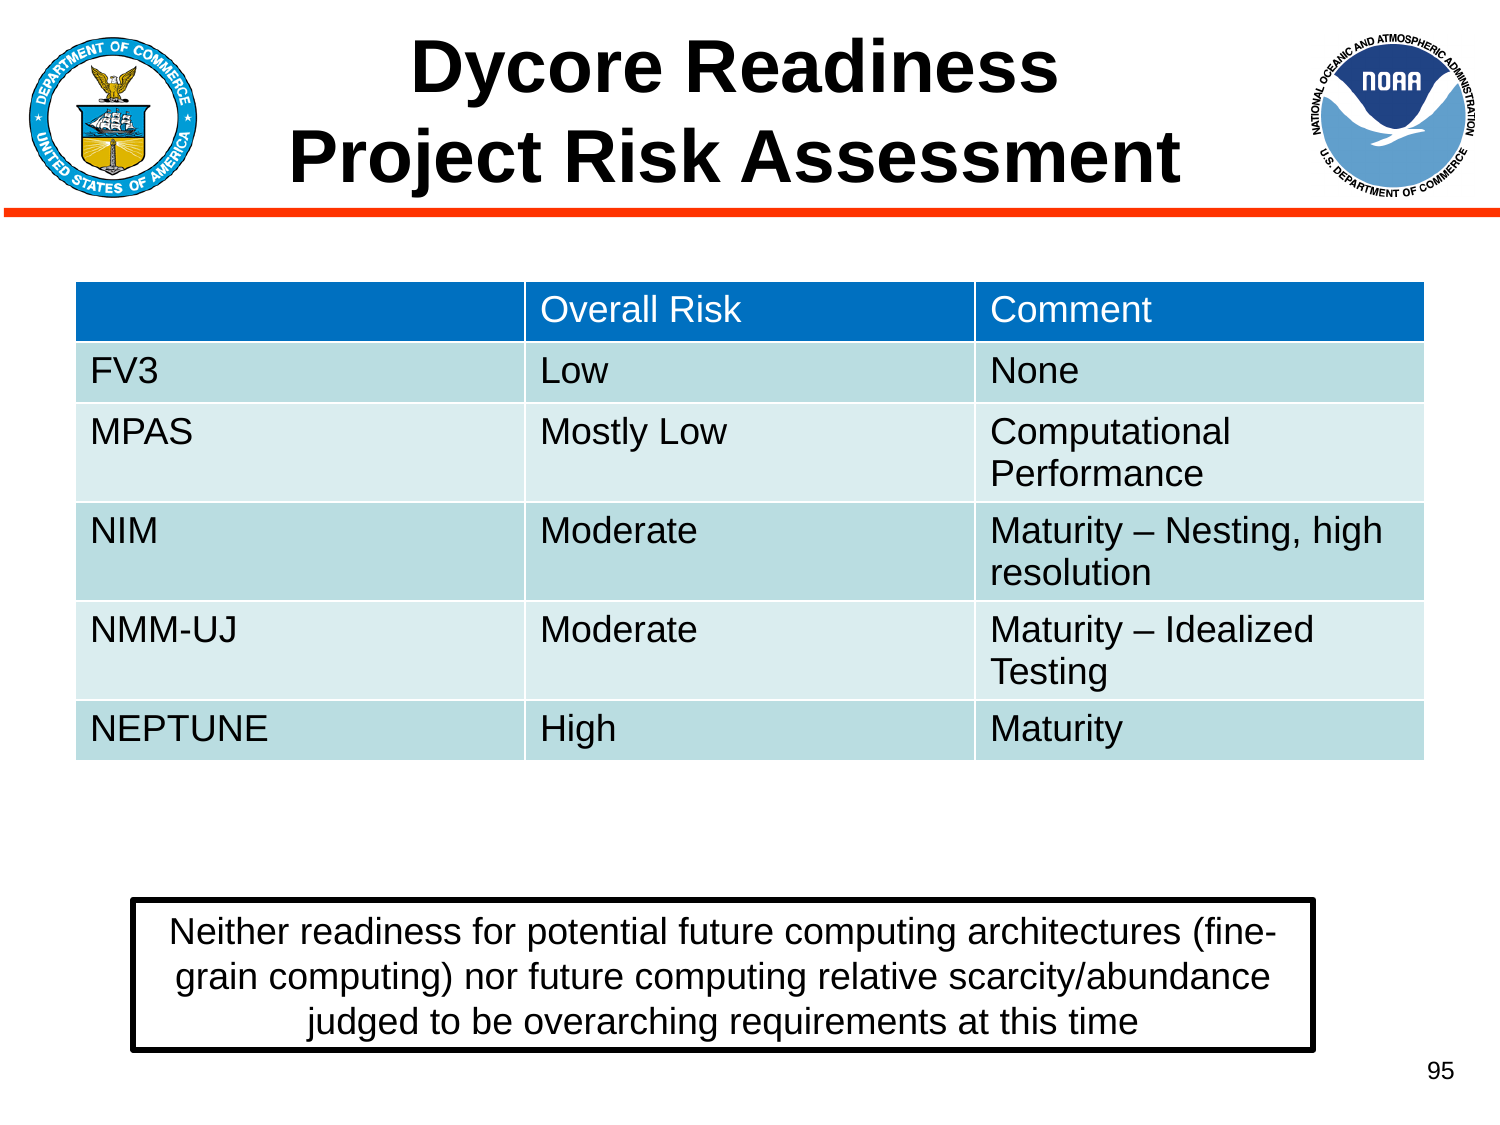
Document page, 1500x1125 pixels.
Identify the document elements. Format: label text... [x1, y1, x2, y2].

table_cell Computational Performance [976, 404, 1424, 501]
table_cell Mostly Low [526, 404, 974, 501]
table_cell NEPTUNE [76, 701, 524, 760]
table_cell Moderate [526, 602, 974, 699]
table_cell NMM-UJ [76, 602, 524, 699]
table_cell MPAS [76, 404, 524, 501]
table_cell Maturity – Idealized Testing [976, 602, 1424, 699]
table_cell None [976, 343, 1424, 402]
picture [25, 35, 199, 200]
table_header Overall Risk [526, 282, 974, 341]
table_cell FV3 [76, 343, 524, 402]
table_cell Low [526, 343, 974, 402]
table_header Comment [976, 282, 1424, 341]
table_cell High [526, 701, 974, 760]
table_cell Maturity – Nesting, high resolution [976, 503, 1424, 600]
title Dycore Readiness Project Risk Assessment [228, 0, 1263, 215]
table_header [76, 282, 524, 341]
table_cell Moderate [526, 503, 974, 600]
text_box Neither readiness for potential future computing architectures (fine-grain computing) nor future computing relative scarcity/abundance judged to be overarching requirements at this time [133, 899, 1314, 1050]
table_cell NIM [76, 503, 524, 600]
table_cell Maturity [976, 701, 1424, 760]
picture [1311, 34, 1475, 197]
